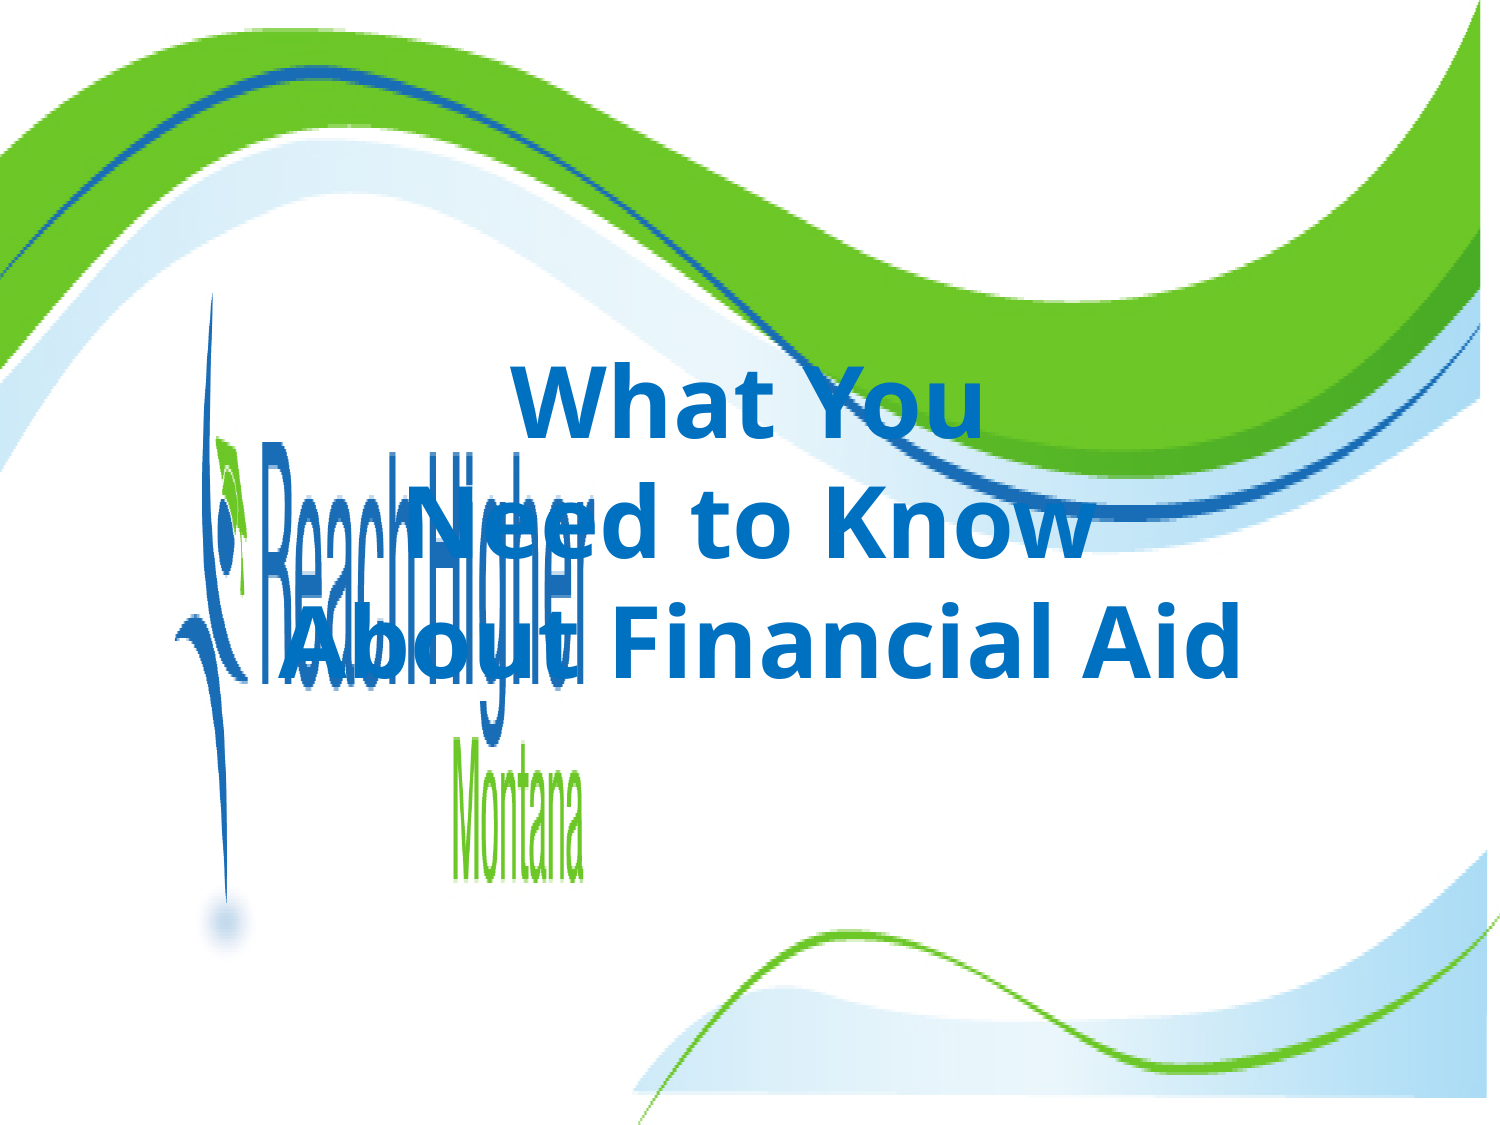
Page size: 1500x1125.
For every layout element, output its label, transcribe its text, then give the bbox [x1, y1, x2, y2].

picture [0, 0, 1500, 1125]
text_box What You Need to Know About Financial Aid [124, 237, 1400, 800]
